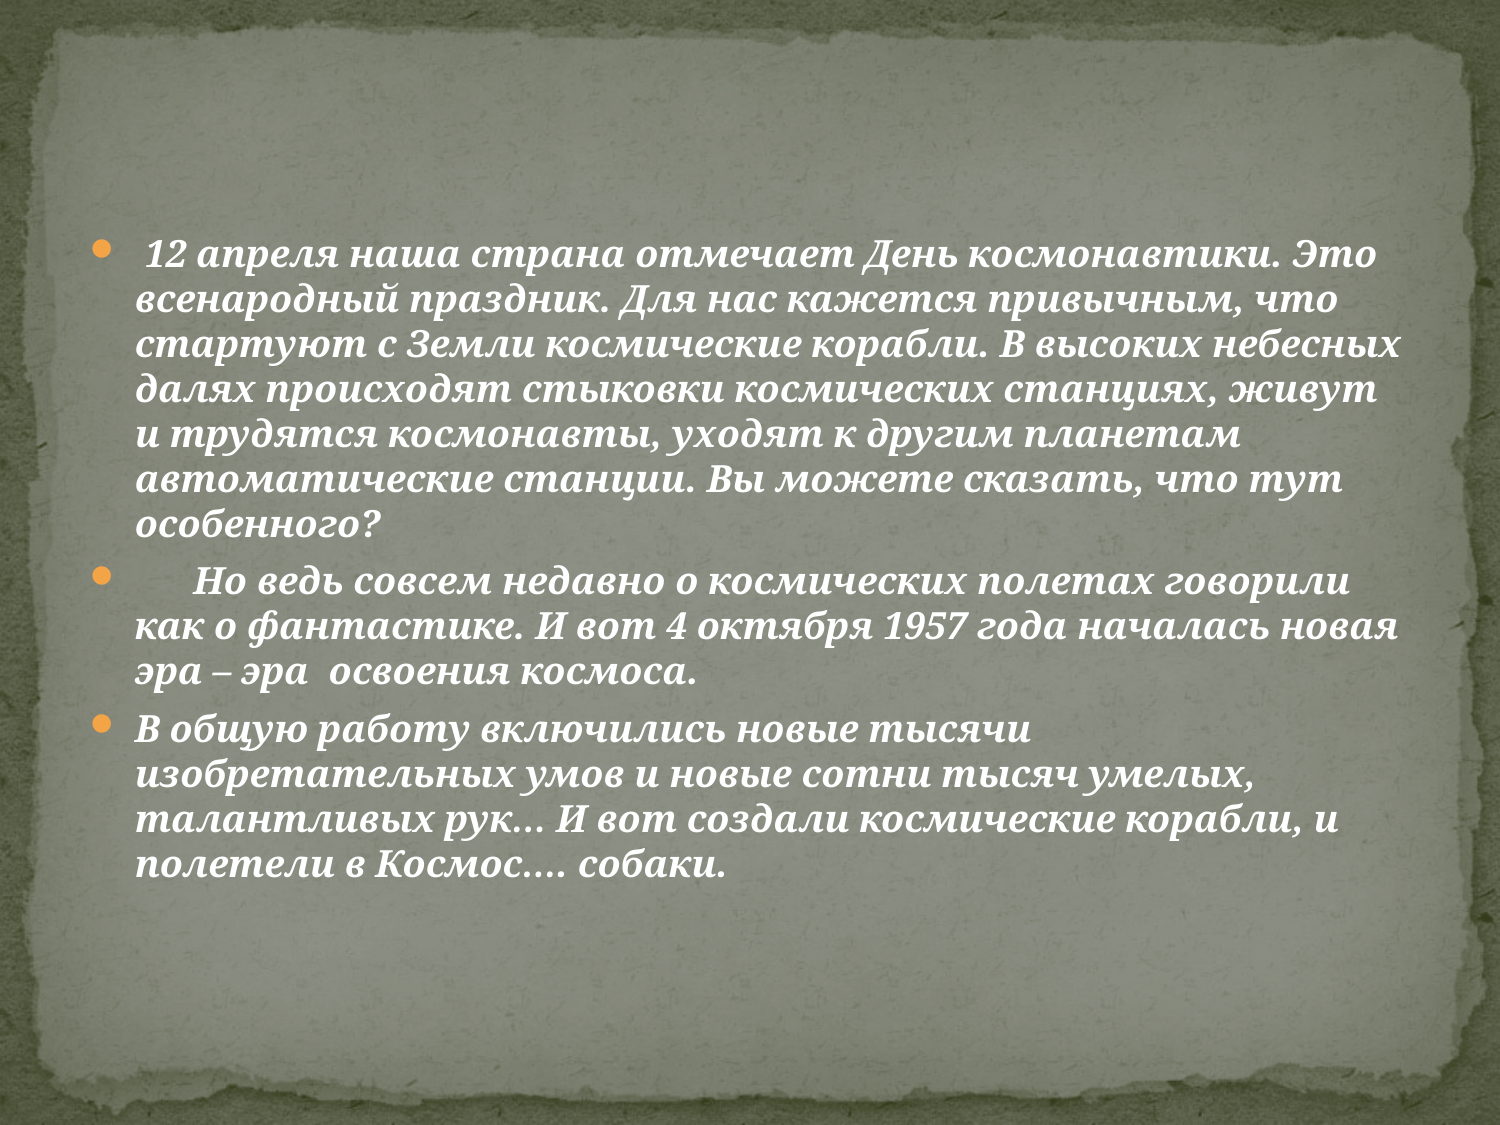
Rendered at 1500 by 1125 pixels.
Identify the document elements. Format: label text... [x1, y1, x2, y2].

list 12 апреля наша страна отмечает День космонавтики. Это всенародный праздник. Для нас кажется привычным, что стартуют с Земли космические корабли. В высоких небесных далях происходят стыковки космических станциях, живут и трудятся космонавты, уходят к другим планетам автоматические станции. Вы можете сказать, что тут особенного? Но ведь совсем недавно о космических полетах говорили как о фантастике. И вот 4 октября 1957 года началась новая эра – эра освоения космоса. В общую работу включились новые тысячи изобретательных умов и новые сотни тысяч умелых, талантливых рук… И вот создали космические корабли, и полетели в Космос…. собаки. [75, 222, 1425, 1000]
